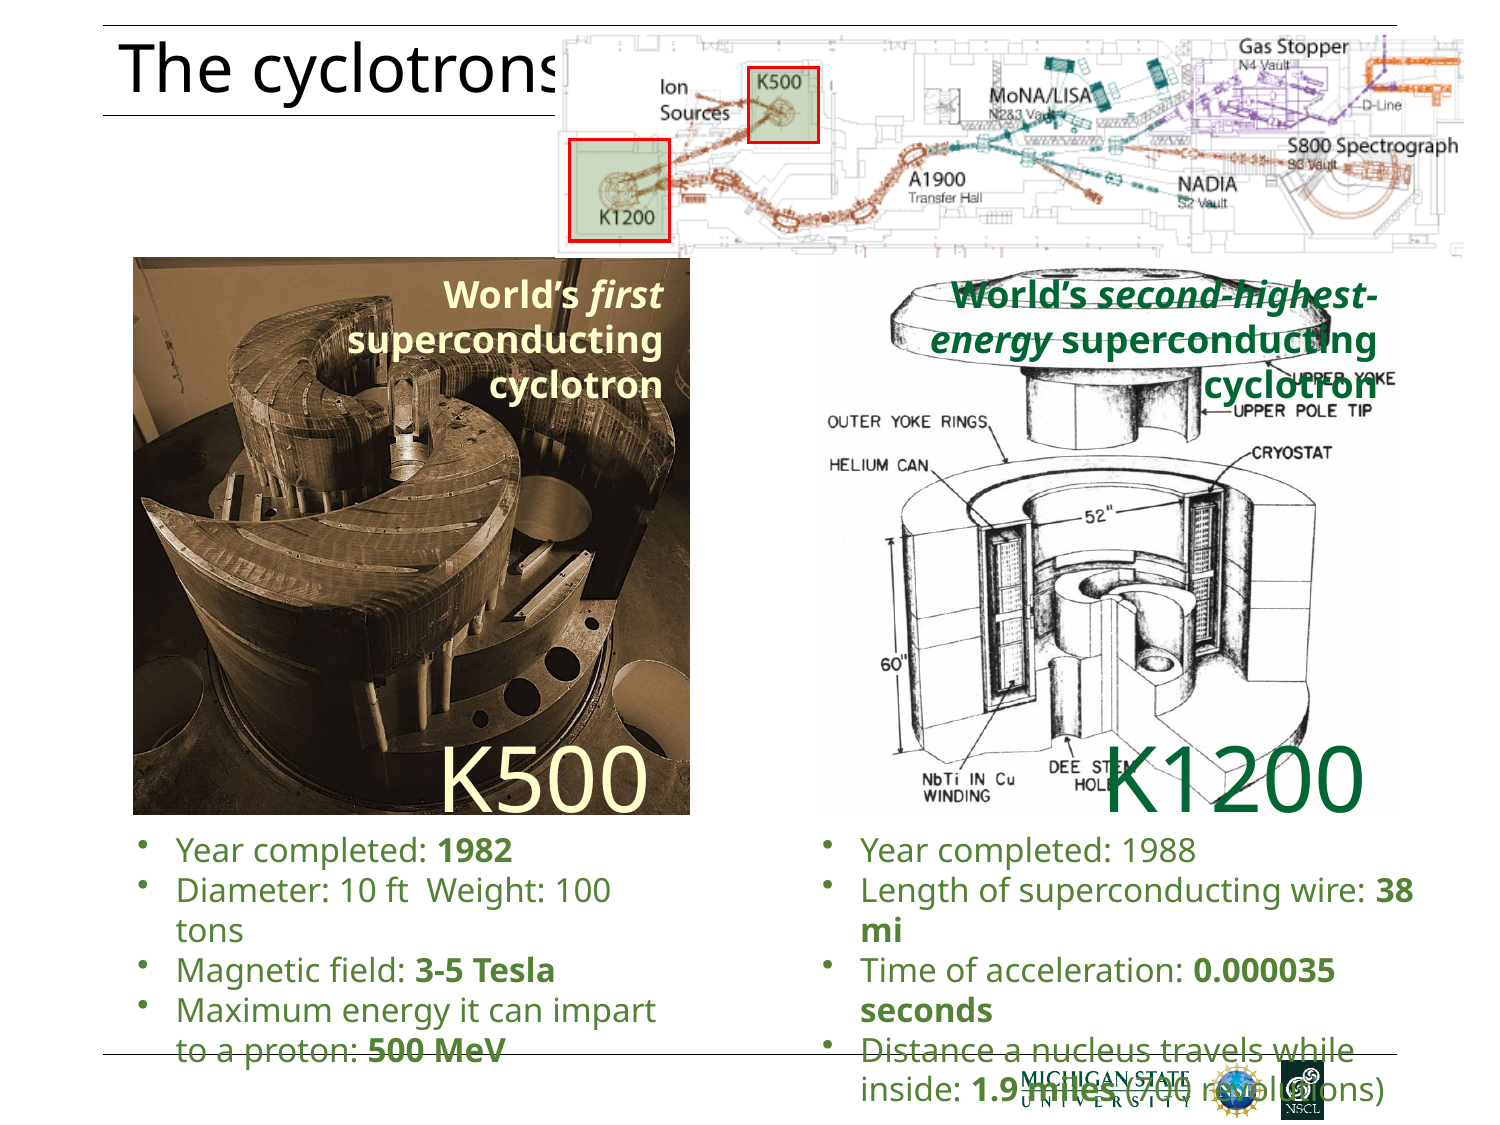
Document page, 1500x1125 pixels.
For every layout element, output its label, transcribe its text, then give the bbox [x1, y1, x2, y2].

picture [1253, 1085, 1263, 1099]
picture [555, 35, 1464, 258]
picture [1008, 1054, 1016, 1060]
picture [1120, 1054, 1129, 1060]
picture [1003, 1054, 1265, 1124]
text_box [122, 256, 702, 1039]
title The cyclotrons [103, 26, 1397, 116]
picture [1057, 1054, 1066, 1060]
picture [1189, 1054, 1197, 1060]
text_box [807, 258, 1464, 1039]
picture [1003, 1091, 1012, 1097]
picture [1005, 1081, 1012, 1089]
picture [1281, 1060, 1324, 1120]
